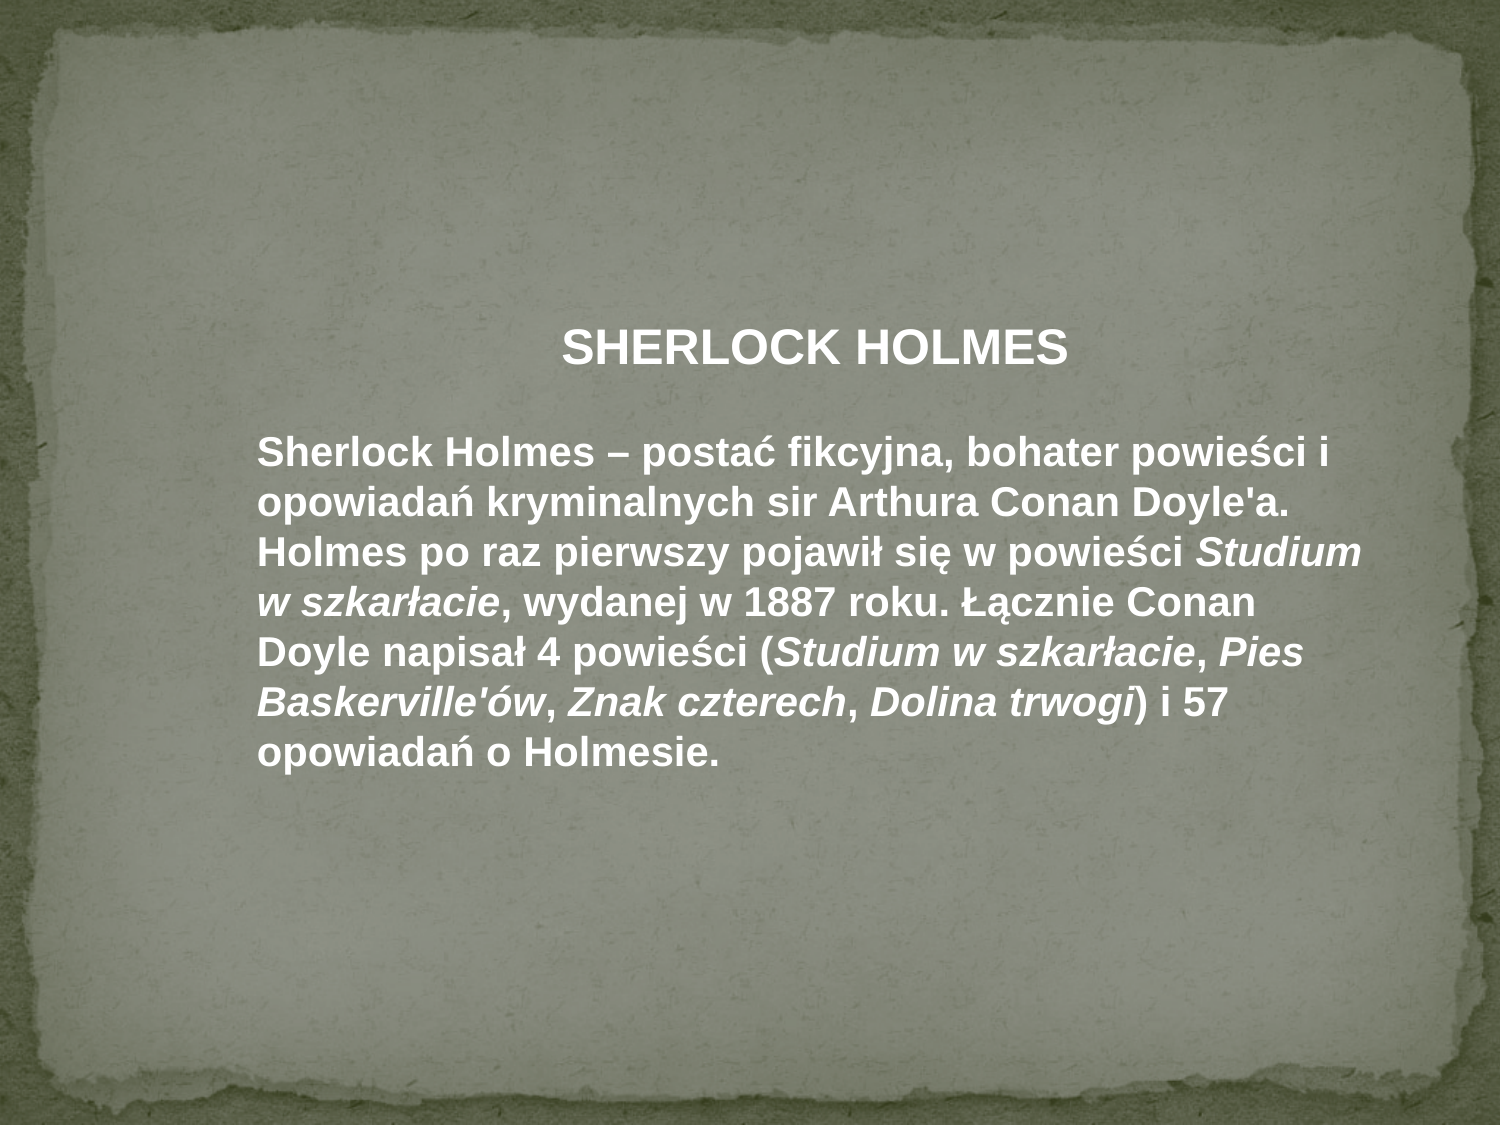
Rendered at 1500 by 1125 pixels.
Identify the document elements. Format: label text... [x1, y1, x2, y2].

text_box SHERLOCK HOLMES Sherlock Holmes – postać fikcyjna, bohater powieści i opowiadań kryminalnych sir Arthura Conan Doyle'a. Holmes po raz pierwszy pojawił się w powieści Studium w szkarłacie, wydanej w 1887 roku. Łącznie Conan Doyle napisał 4 powieści (Studium w szkarłacie, Pies Baskerville'ów, Znak czterech, Dolina trwogi) i 57 opowiadań o Holmesie. [242, 306, 1388, 782]
